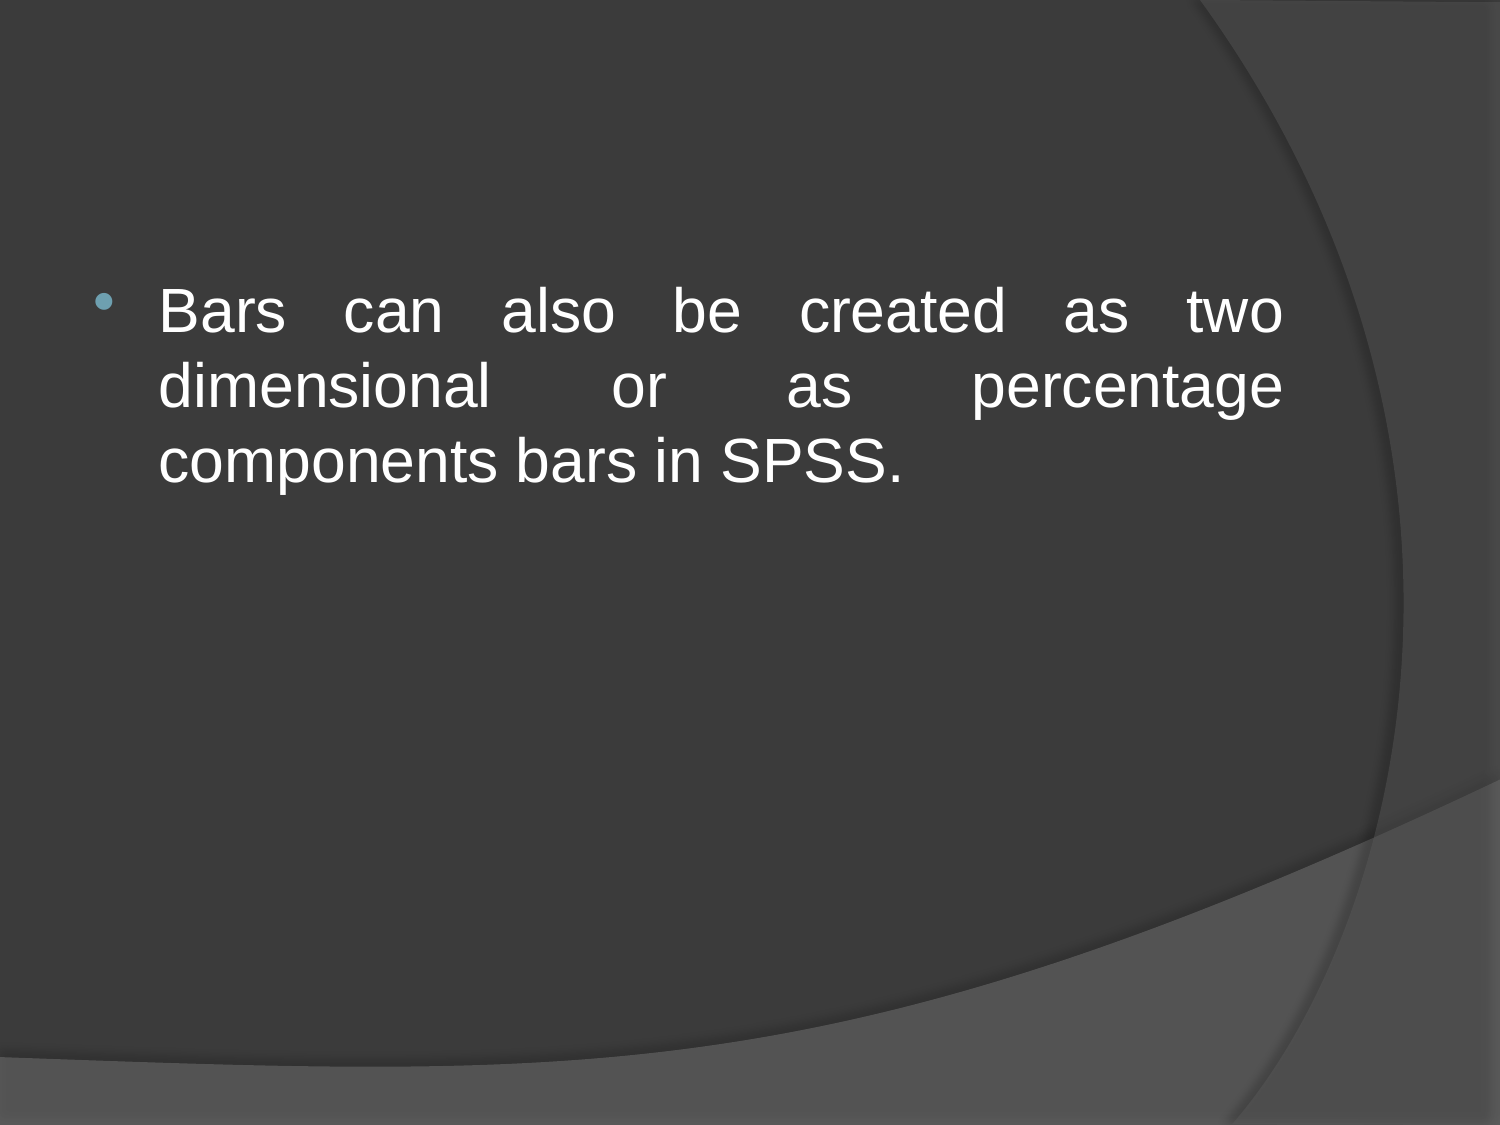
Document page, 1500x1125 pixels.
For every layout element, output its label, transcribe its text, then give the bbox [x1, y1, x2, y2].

list Bars can also be created as two dimensional or as percentage components bars in SPSS. [75, 262, 1300, 1005]
